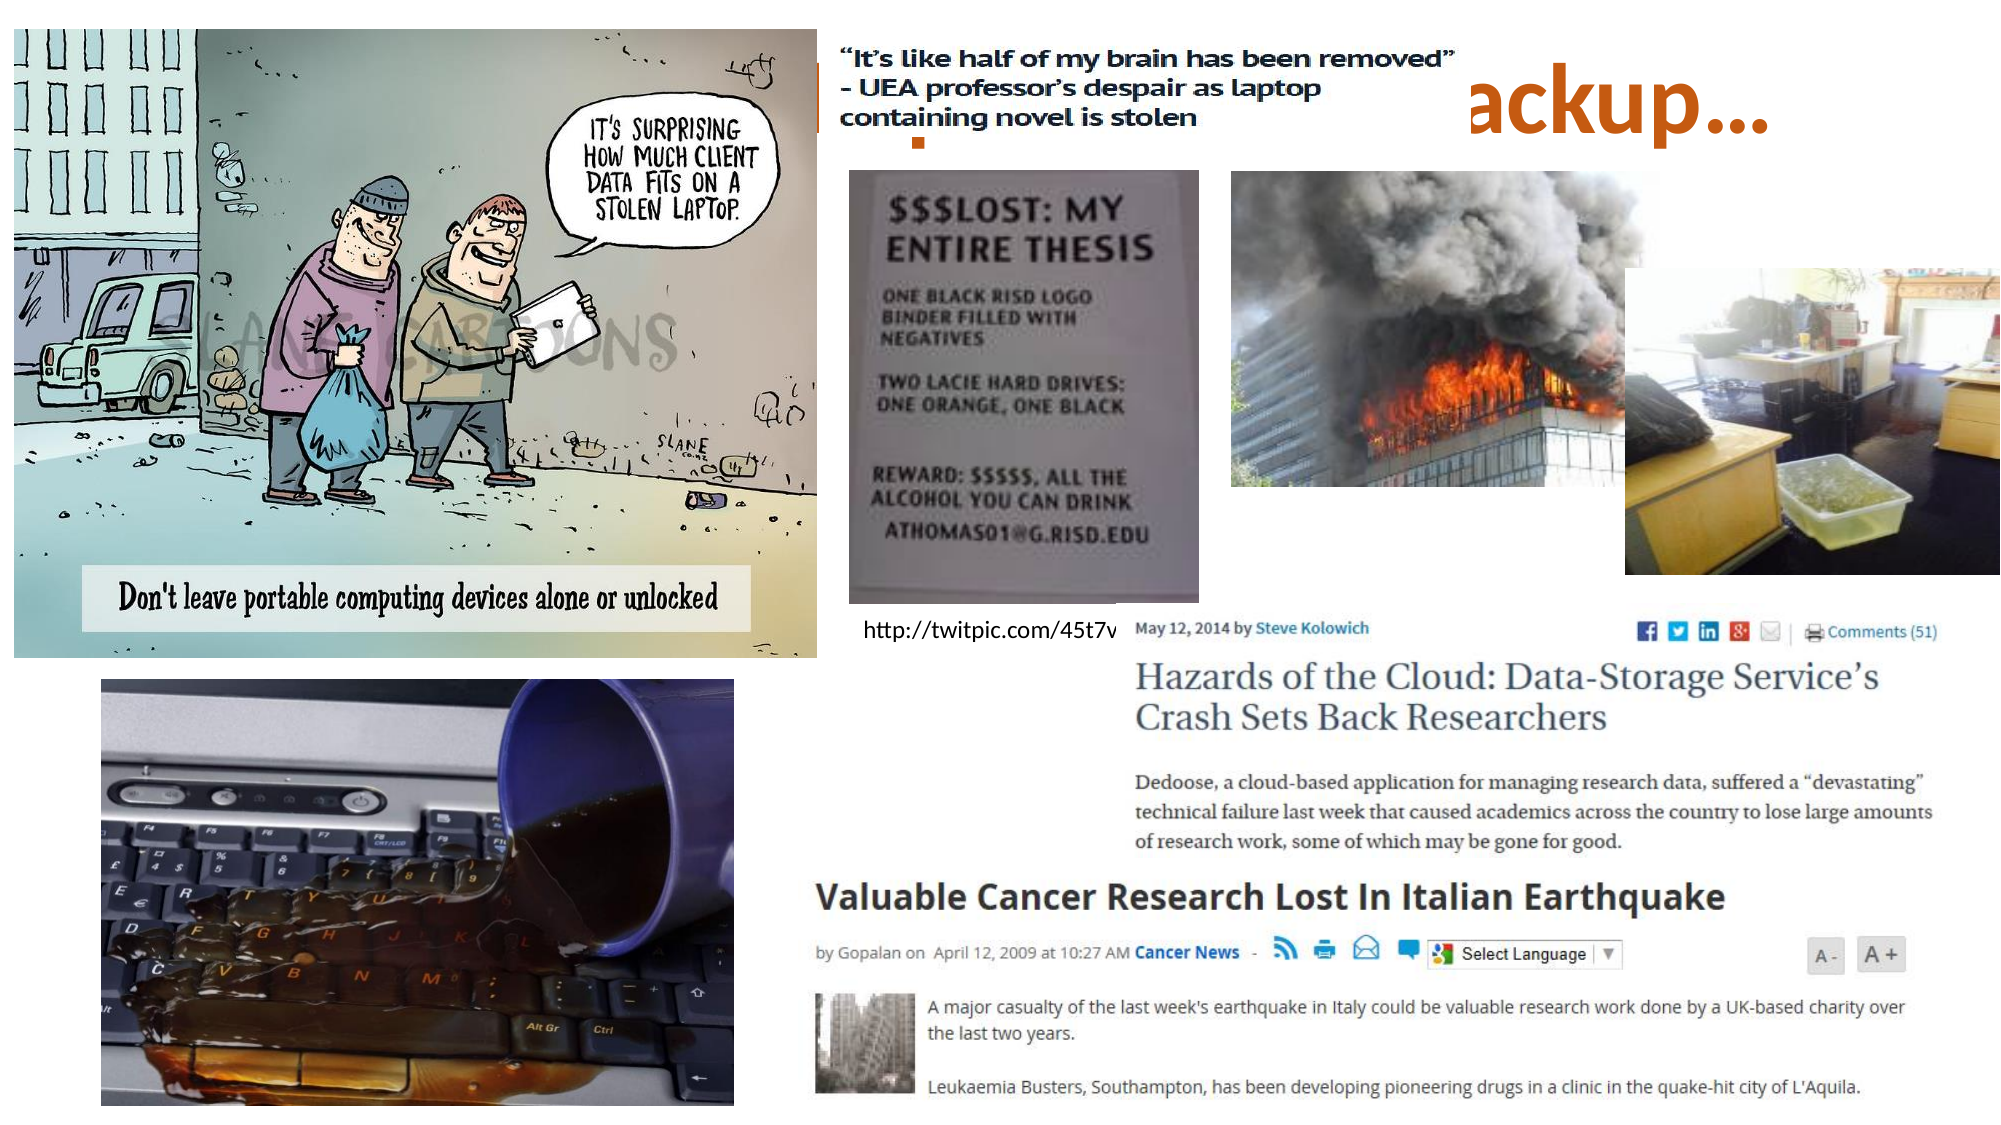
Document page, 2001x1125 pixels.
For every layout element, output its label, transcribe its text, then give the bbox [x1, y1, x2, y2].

picture [797, 860, 1916, 1106]
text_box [14, 29, 1471, 658]
picture [1116, 603, 1955, 858]
picture [101, 679, 734, 1106]
text_box To Backup Or Not To Backup… [231, 25, 2000, 161]
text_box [1231, 171, 2000, 575]
